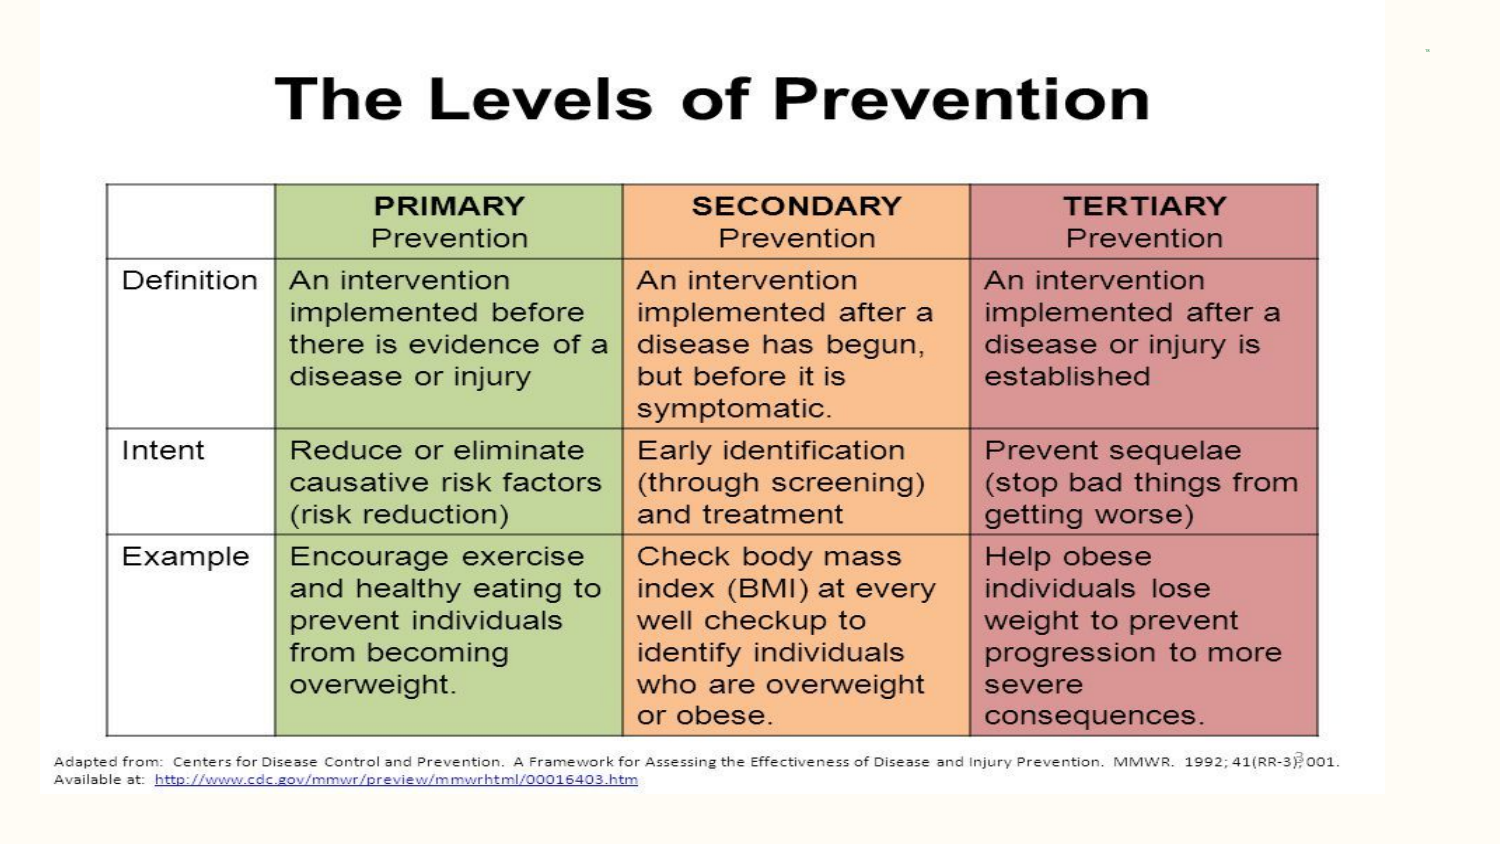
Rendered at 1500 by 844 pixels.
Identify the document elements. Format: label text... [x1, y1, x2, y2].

slide_number 18 [1391, 33, 1446, 82]
picture [40, 0, 1386, 795]
